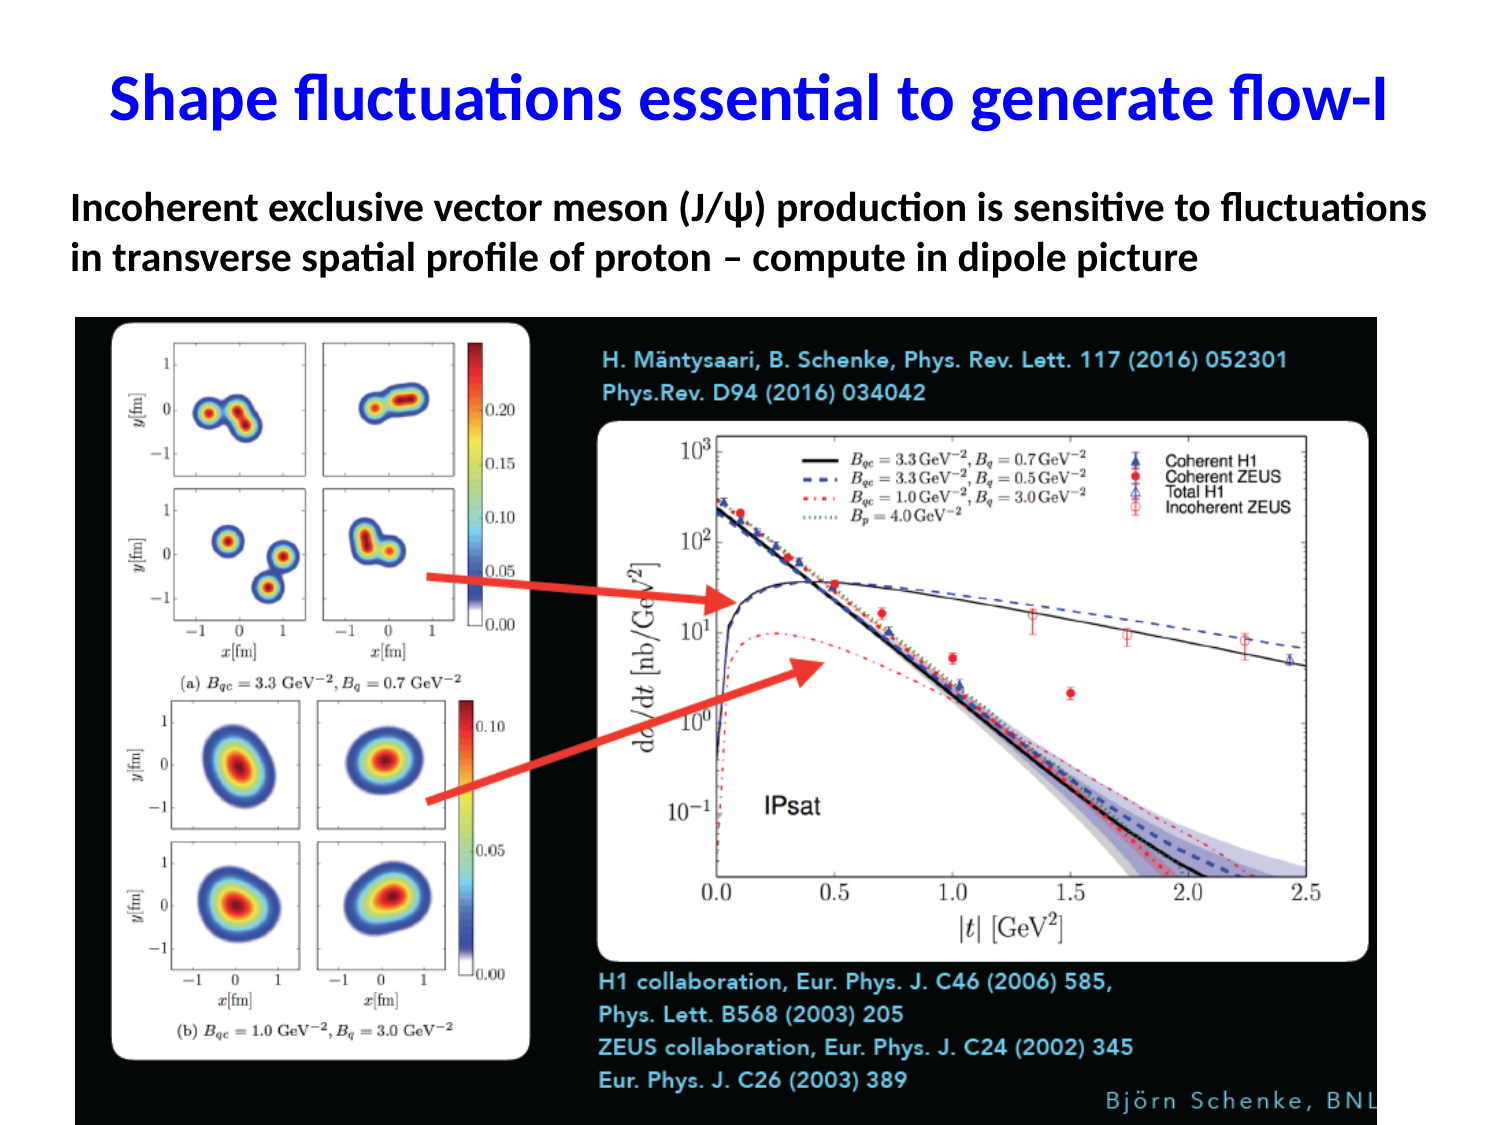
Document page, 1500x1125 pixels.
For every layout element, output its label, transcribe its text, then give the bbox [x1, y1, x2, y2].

text_box Incoherent exclusive vector meson (J/ψ) production is sensitive to fluctuations in transverse spatial profile of proton – compute in dipole picture [55, 172, 1453, 287]
picture [74, 317, 1377, 1125]
title Shape fluctuations essential to generate flow-I [75, 0, 1425, 172]
